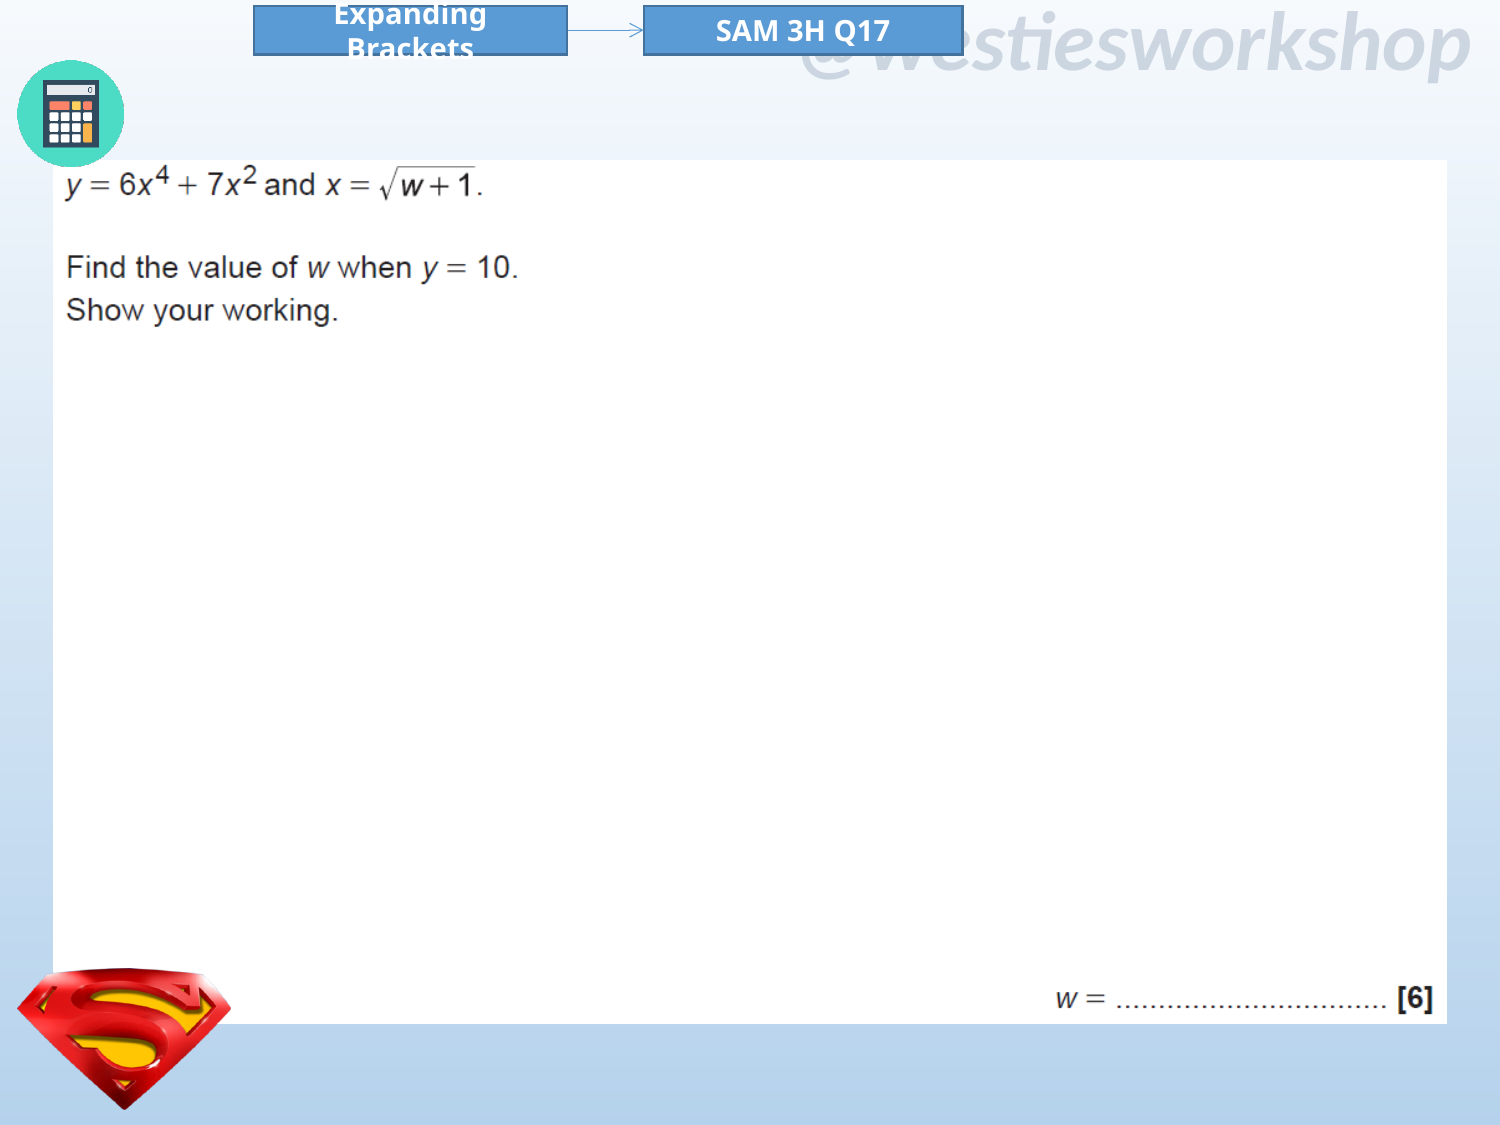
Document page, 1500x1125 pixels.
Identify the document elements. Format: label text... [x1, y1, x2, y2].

picture [17, 60, 1447, 1110]
text_box Expanding Brackets [253, 5, 568, 56]
text_box SAM 3H Q17 [643, 5, 964, 56]
